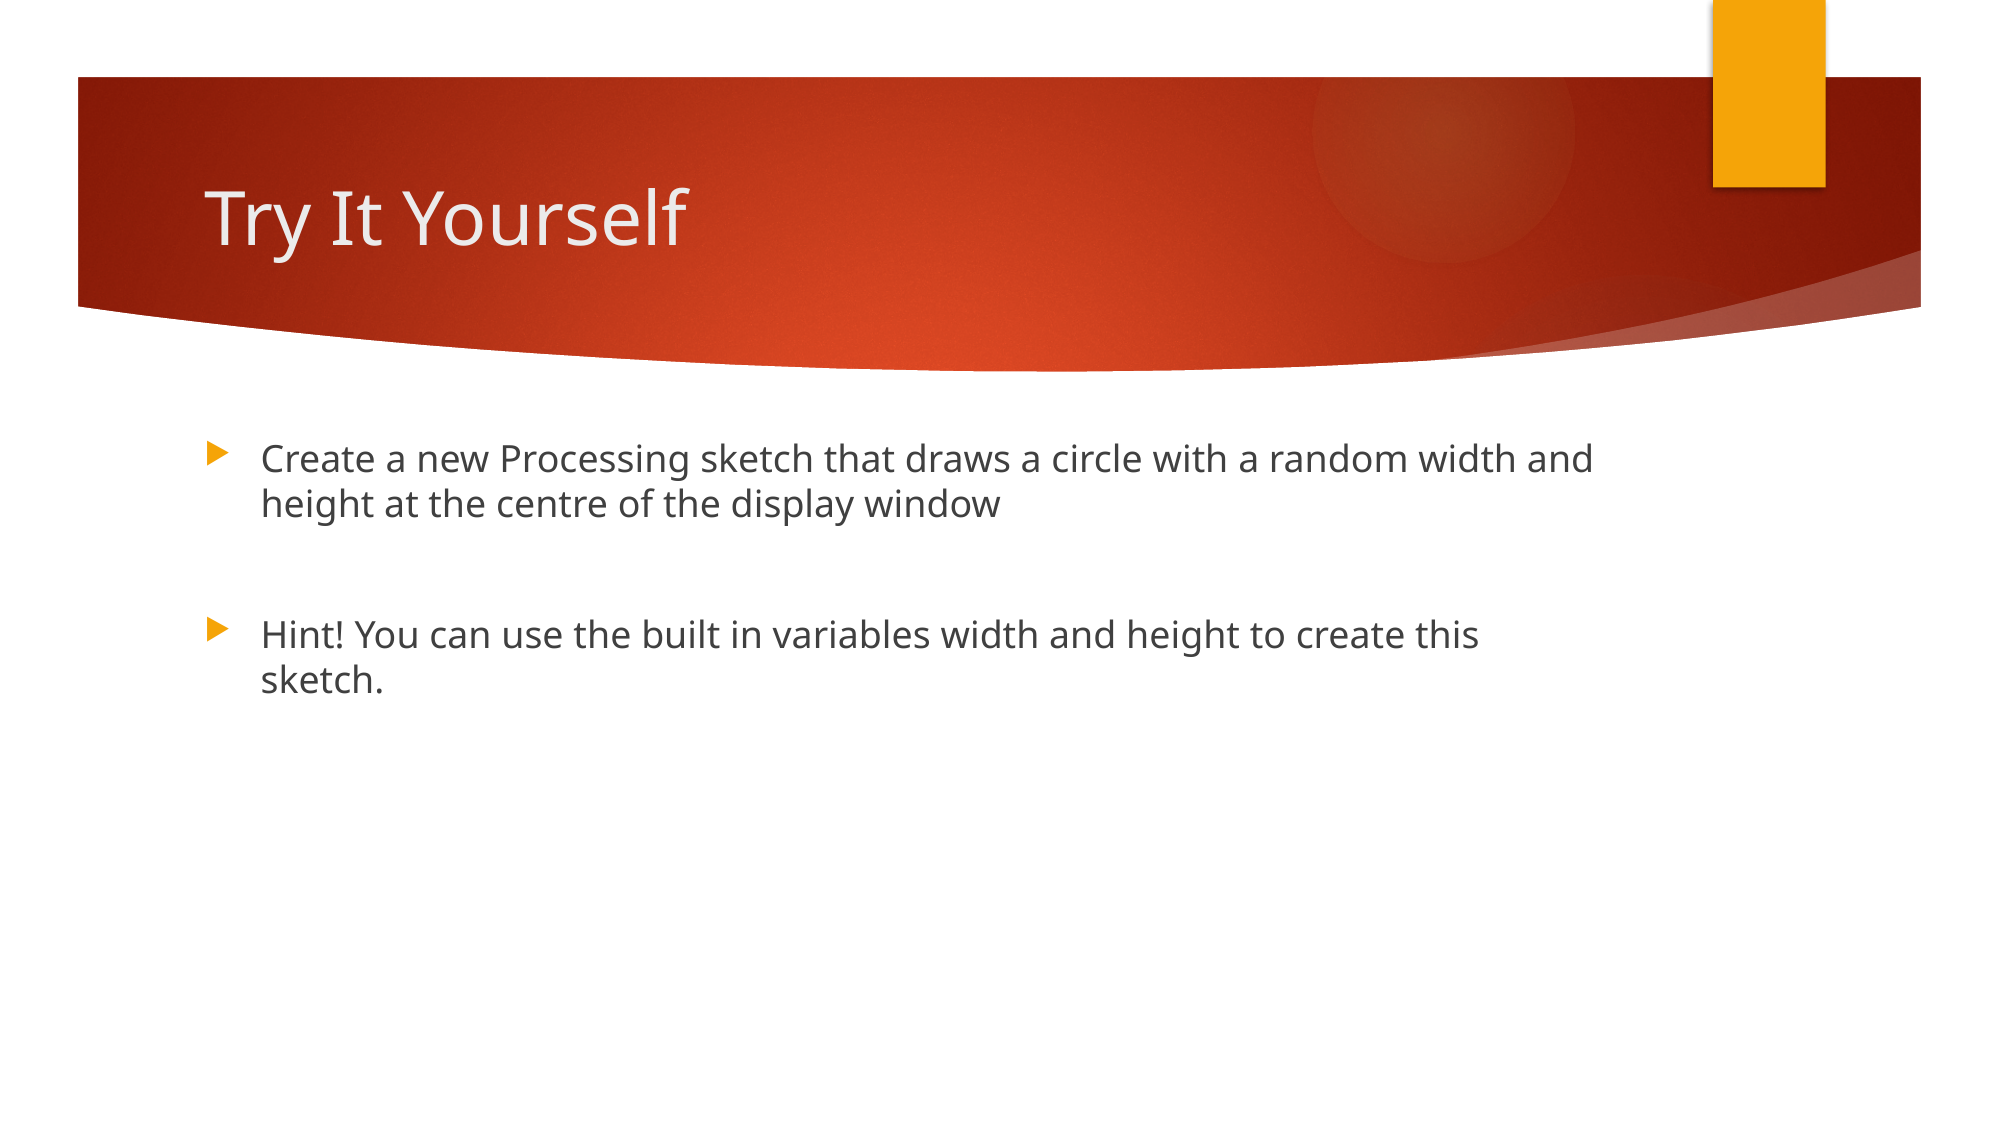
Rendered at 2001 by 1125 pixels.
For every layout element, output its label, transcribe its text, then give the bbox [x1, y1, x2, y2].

list Create a new Processing sketch that draws a circle with a random width and height at the centre of the display window Hint! You can use the built in variables width and height to create this sketch. [189, 427, 1627, 988]
title Try It Yourself [189, 155, 1627, 275]
